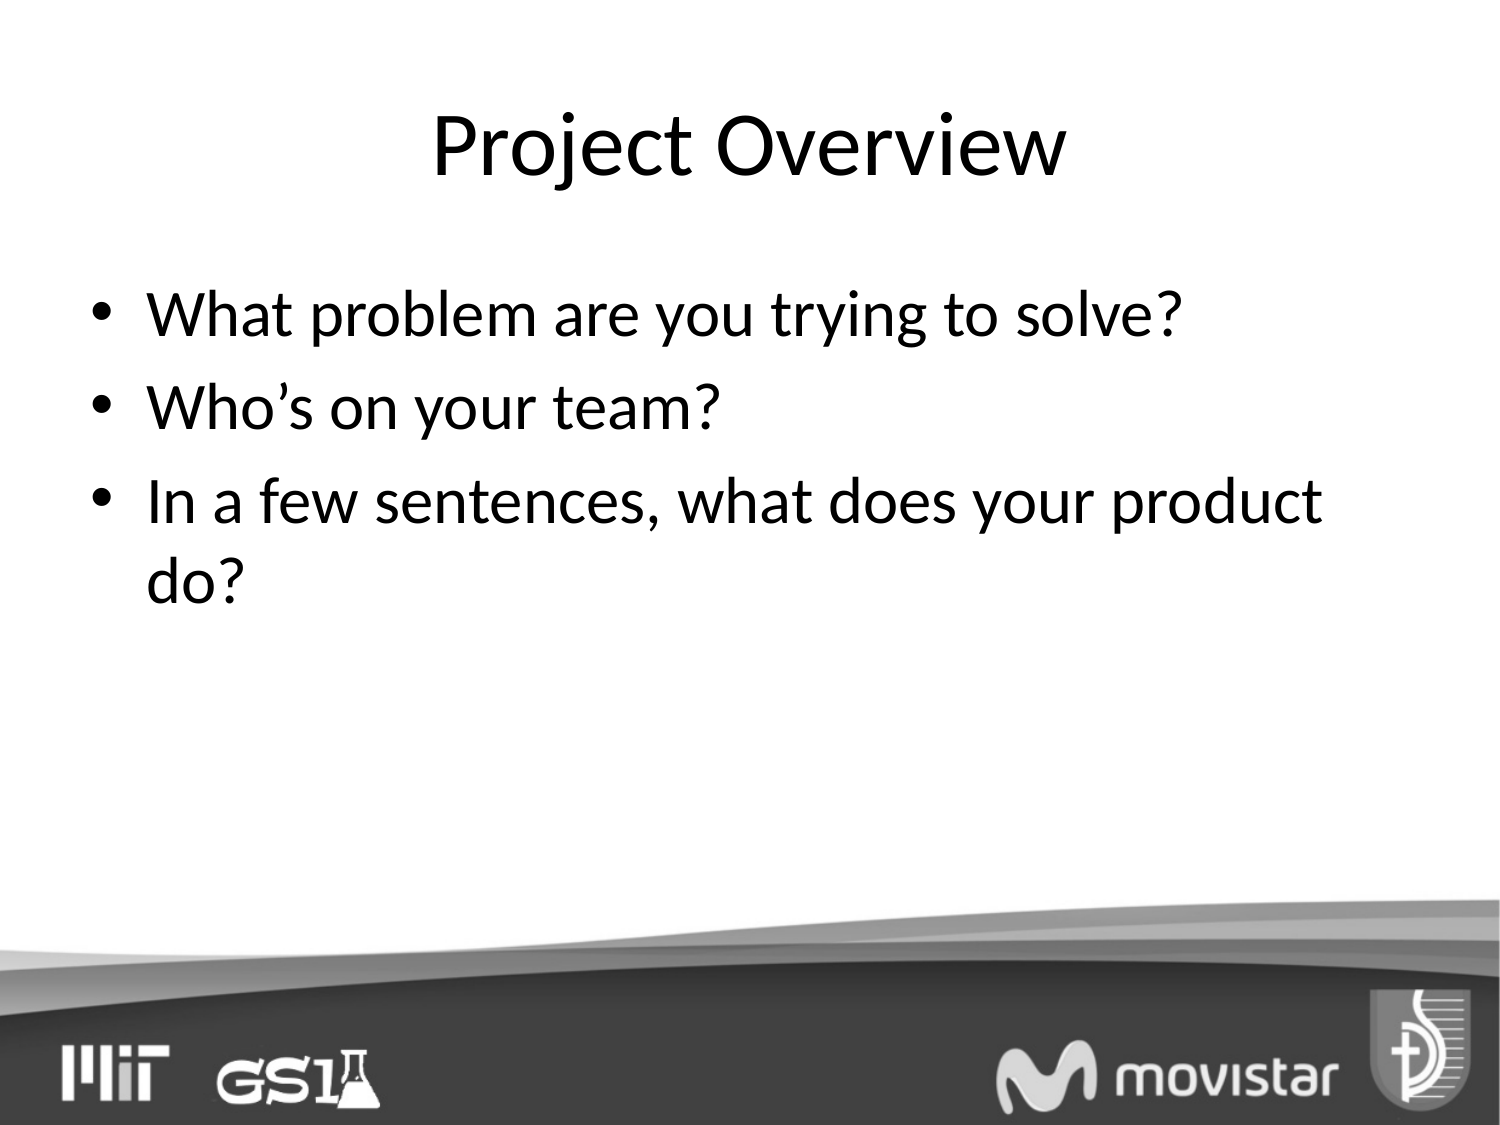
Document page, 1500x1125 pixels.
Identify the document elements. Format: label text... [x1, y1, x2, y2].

list What problem are you trying to solve? Who’s on your team? In a few sentences, what does your product do? [75, 262, 1425, 1005]
title Project Overview [75, 45, 1425, 233]
picture [0, 0, 1500, 1125]
